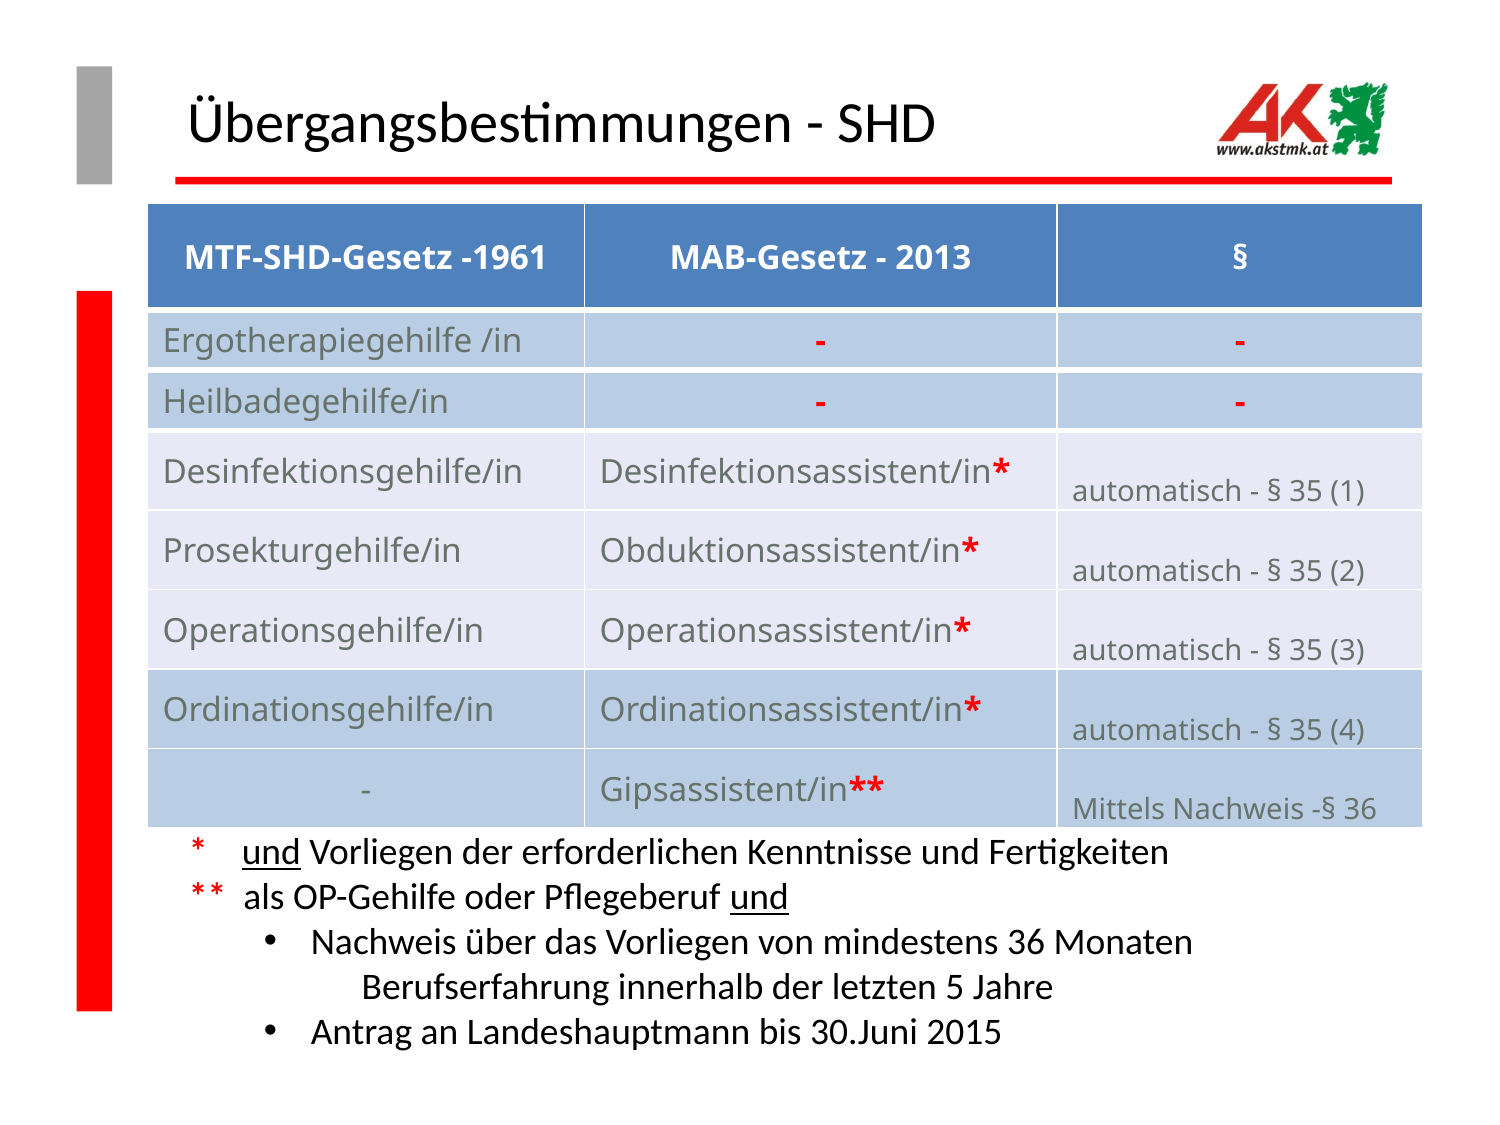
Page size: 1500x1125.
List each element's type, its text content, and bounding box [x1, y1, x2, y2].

table_cell Operationsassistent/in* [585, 590, 1056, 668]
table_cell automatisch - § 35 (2) [1058, 511, 1422, 589]
table_cell Mittels Nachweis -§ 36 [1058, 749, 1422, 827]
table_header § [1058, 204, 1422, 307]
table_cell Obduktionsassistent/in* [585, 511, 1056, 589]
table_cell Ordinationsgehilfe/in [148, 670, 584, 748]
picture [1217, 81, 1388, 156]
table_cell automatisch - § 35 (3) [1058, 590, 1422, 668]
table_cell Gipsassistent/in** [585, 749, 1056, 827]
table_cell Ordinationsassistent/in* [585, 670, 1056, 748]
table_cell Operationsgehilfe/in [148, 590, 584, 668]
table_cell - [1058, 313, 1422, 367]
table_cell - [1058, 373, 1422, 428]
table_cell - [585, 373, 1056, 428]
table_cell - [148, 749, 584, 827]
table_header MTF-SHD-Gesetz -1961 [148, 204, 584, 307]
table_cell Desinfektionsgehilfe/in [148, 433, 584, 509]
table_cell automatisch - § 35 (4) [1058, 670, 1422, 748]
table_cell automatisch - § 35 (1) [1058, 433, 1422, 509]
table_cell Heilbadegehilfe/in [148, 373, 584, 428]
table_header MAB-Gesetz - 2013 [585, 204, 1056, 307]
table_cell Prosekturgehilfe/in [148, 511, 584, 589]
text_box Bei aktueller Berufsberechtigung zum 1.1.2013 … * und Vorliegen der erforderlichen Kenntnisse und Fertigkeiten ** als OP-Gehilfe oder Pflegeberuf und Nachweis über das Vorliegen von mindestens 36 Monaten Berufserfahrung innerhalb der letzten 5 Jahre Antrag an Landeshauptmann bis 30.Juni 2015 [174, 775, 1459, 1105]
title Übergangsbestimmungen - SHD [172, 72, 1201, 165]
table_cell Ergotherapiegehilfe /in [148, 313, 584, 367]
table_cell - [585, 313, 1056, 367]
table_cell Desinfektionsassistent/in* [585, 433, 1056, 509]
